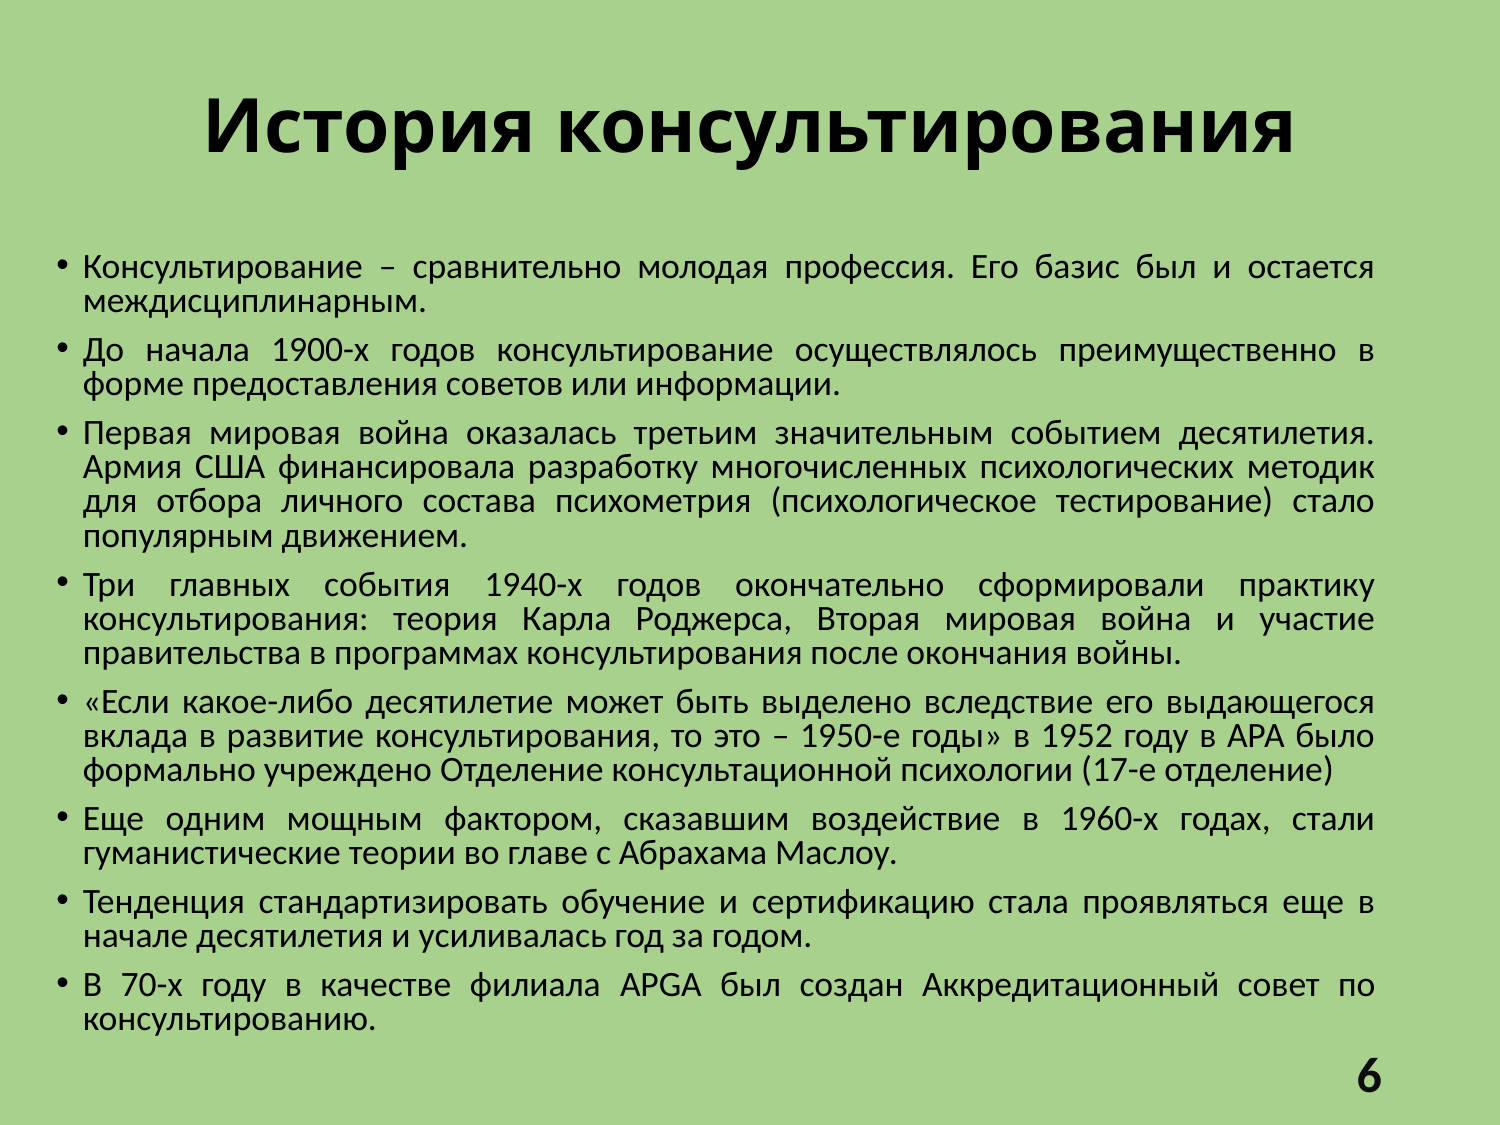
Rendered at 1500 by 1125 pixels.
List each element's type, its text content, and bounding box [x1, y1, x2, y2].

slide_number 6 [1059, 1042, 1397, 1103]
list Консультирование – сравнительно молодая профессия. Его базис был и остается междисциплинарным. До начала 1900-х годов консультирование осуществлялось преимущественно в форме предоставления советов или информации. Первая мировая война оказалась третьим значительным событием десятилетия. Армия США финансировала разработку многочисленных психологических методик для отбора личного состава психометрия (психологическое тестирование) стало популярным движением. Три главных события 1940-х годов окончательно сформировали практику консультирования: теория Карла Роджерса, Вторая мировая война и участие правительства в программах консультирования после окончания войны. «Если какое-либо десятилетие может быть выделено вследствие его выдающегося вклада в развитие консультирования, то это – 1950-е годы» в 1952 году в АРА было формально учреждено Отделение консультационной психологии (17-е отделение) Еще одним мощным фактором, сказавшим воздействие в 1960-х годах, стали гуманистические теории во главе с Абрахама Маслоу. Тенденция стандартизировать обучение и сертификацию стала проявляться еще в начале десятилетия и усиливалась год за годом. В 70-х году в качестве филиала APGA был создан Аккредитационный совет по консультированию. [41, 243, 1392, 1047]
title История консультирования [75, 75, 1425, 182]
